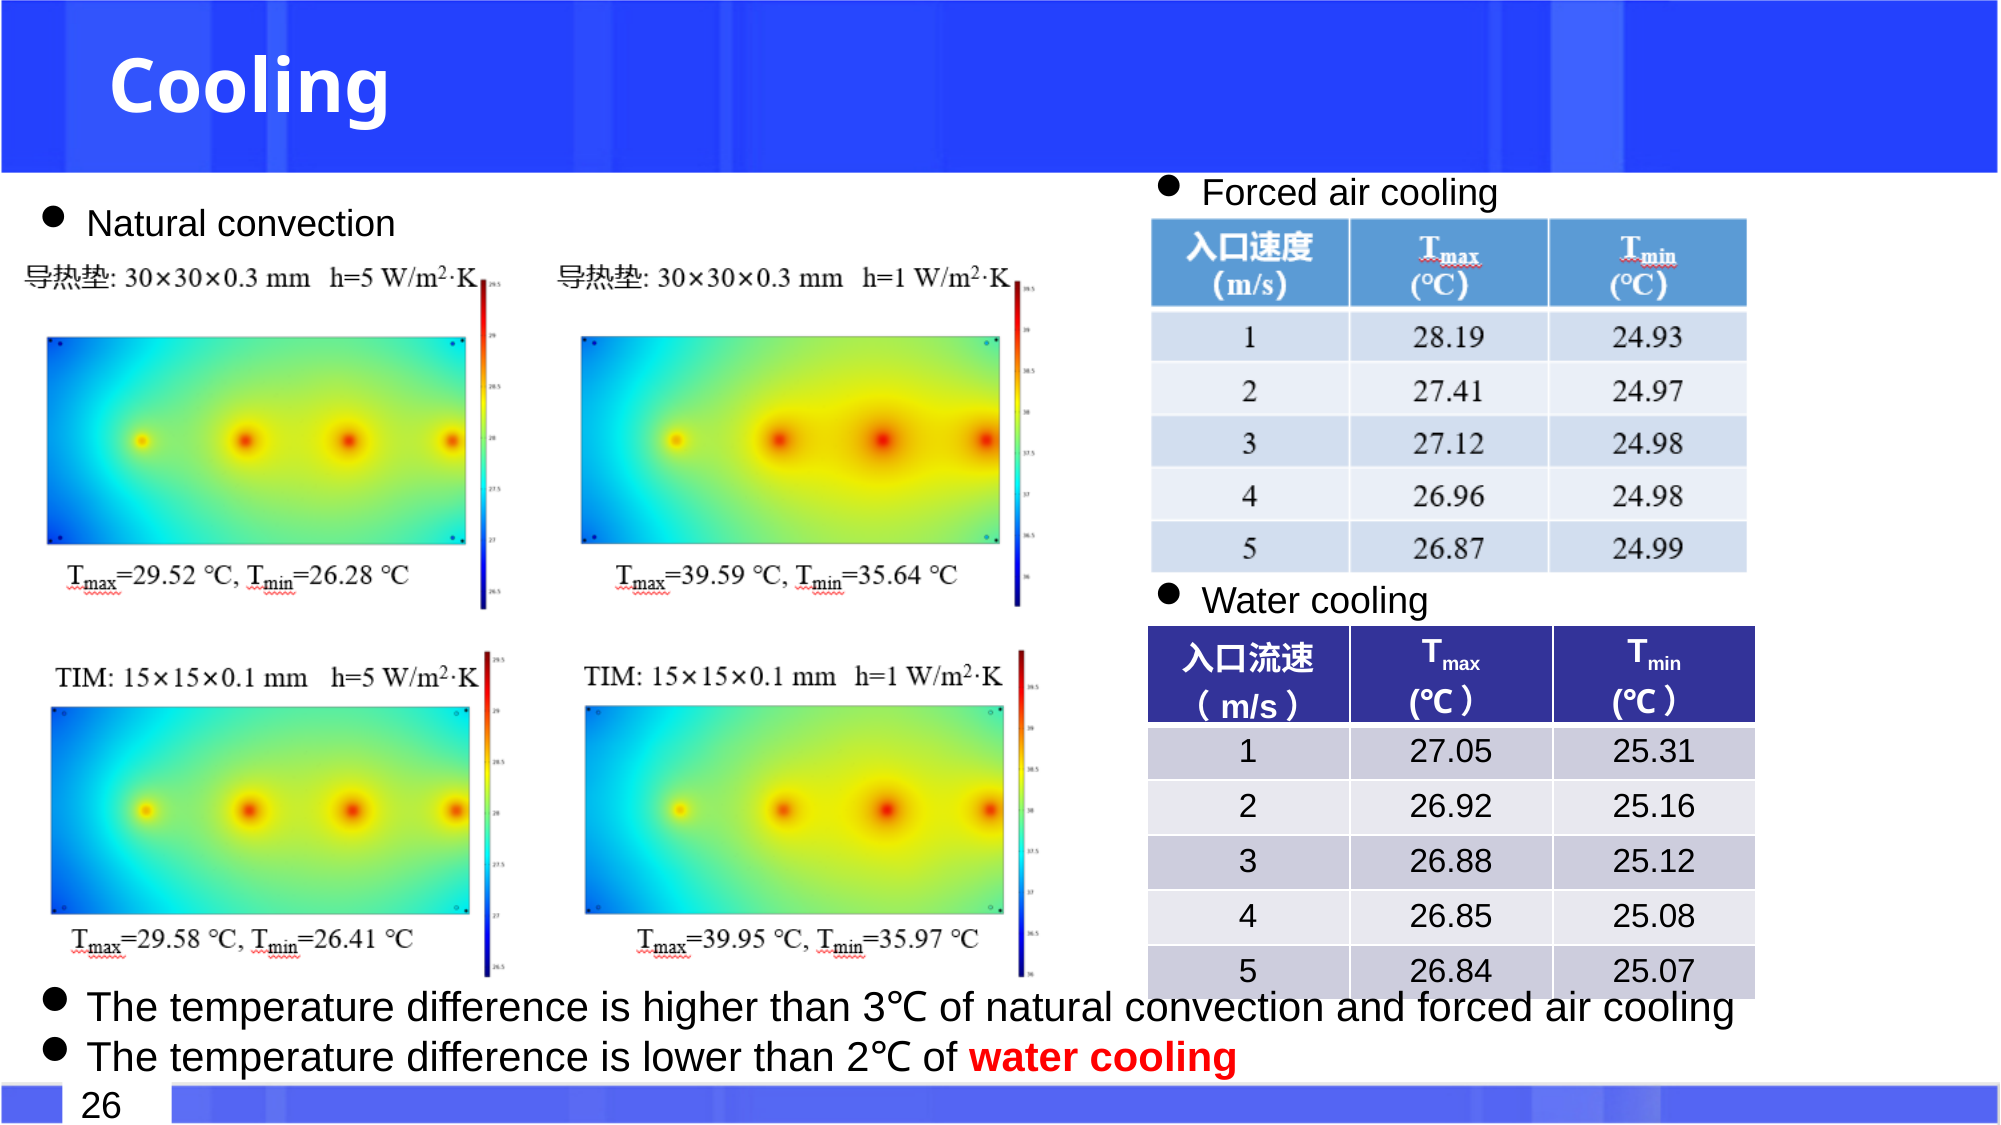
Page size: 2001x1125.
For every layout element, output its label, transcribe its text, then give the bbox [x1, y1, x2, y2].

table_cell 26.92 [1351, 781, 1552, 834]
table_cell 5 [1148, 946, 1349, 971]
text_box Natural convection [24, 191, 1025, 252]
table_cell 26.85 [1351, 891, 1552, 944]
table_cell 25.08 [1554, 891, 1755, 944]
table_cell 2 [1148, 781, 1349, 834]
table_cell 25.31 [1554, 728, 1755, 779]
table_cell 3 [1148, 836, 1349, 889]
picture [172, 1083, 2000, 1125]
table_cell 1 [1148, 728, 1349, 779]
picture [0, 0, 2000, 172]
table_cell 25.12 [1554, 836, 1755, 889]
table_cell 26.84 [1351, 946, 1552, 971]
text_box Forced air cooling [1140, 160, 2000, 221]
table_cell 26.88 [1351, 836, 1552, 889]
text_box Water cooling [1140, 569, 2000, 629]
table_cell 25.07 [1554, 946, 1755, 971]
table_header 入口流速 （m/s） [1148, 629, 1349, 722]
title Cooling [93, 23, 1914, 141]
table_cell 27.05 [1351, 728, 1552, 779]
picture [0, 1083, 62, 1125]
table_header Tmin (℃） [1554, 629, 1755, 722]
table_cell 4 [1148, 891, 1349, 944]
text_box The temperature difference is higher than 3℃ of natural convection and forced air cooling The temperature difference is lower than 2℃ of water cooling [24, 971, 1891, 1087]
table_header Tmax (℃） [1351, 629, 1552, 722]
picture [0, 255, 1049, 988]
picture [1141, 205, 1757, 583]
table_cell 25.16 [1554, 781, 1755, 834]
